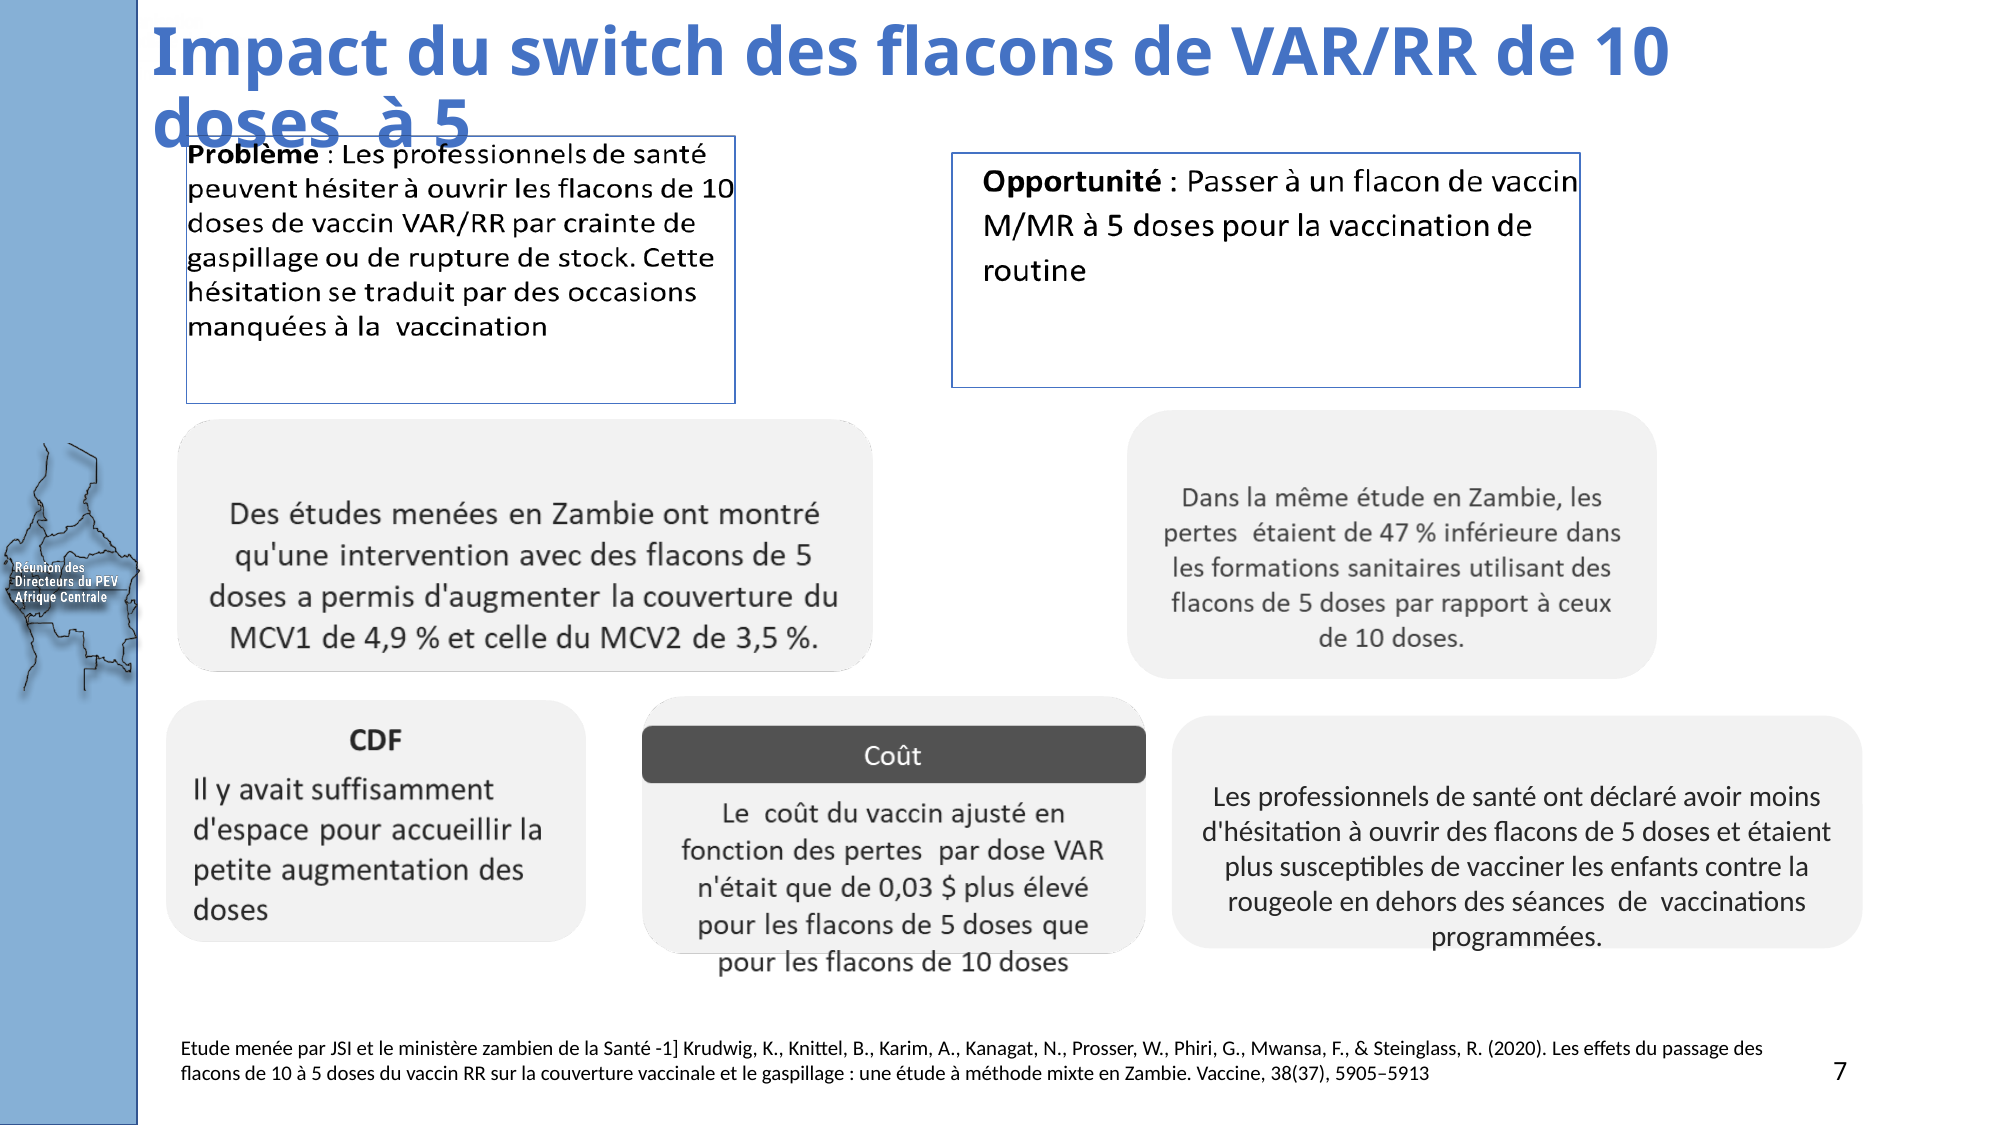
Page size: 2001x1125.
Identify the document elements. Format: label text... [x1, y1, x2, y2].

text_box Etude menée par JSI et le ministère zambien de la Santé -1] Krudwig, K., Knittel, B., Karim, A., Kanagat, N., Prosser, W., Phiri, G., Mwansa, F., & Steinglass, R. (2020). Les effets du passage des flacons de 10 à 5 doses du vaccin RR sur la couverture vaccinale et le gaspillage : une étude à méthode mixte en Zambie. Vaccine, 38(37), 5905–5913 [166, 1027, 1785, 1092]
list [166, 126, 761, 404]
title Impact du switch des flacons de VAR/RR de 10 doses à 5 [137, 0, 1863, 182]
picture [642, 696, 1146, 999]
picture [0, 443, 146, 691]
text_box Les professionnels de santé ont déclaré avoir moins d'hésitation à ouvrir des flacons de 5 doses et étaient plus susceptibles de vacciner les enfants contre la rougeole en dehors des séances de vaccinations programmées. [1170, 714, 1864, 950]
slide_number 7 [1412, 1042, 1863, 1103]
picture [177, 419, 873, 679]
picture [951, 149, 1608, 388]
picture [166, 700, 586, 949]
picture [1127, 410, 1657, 679]
